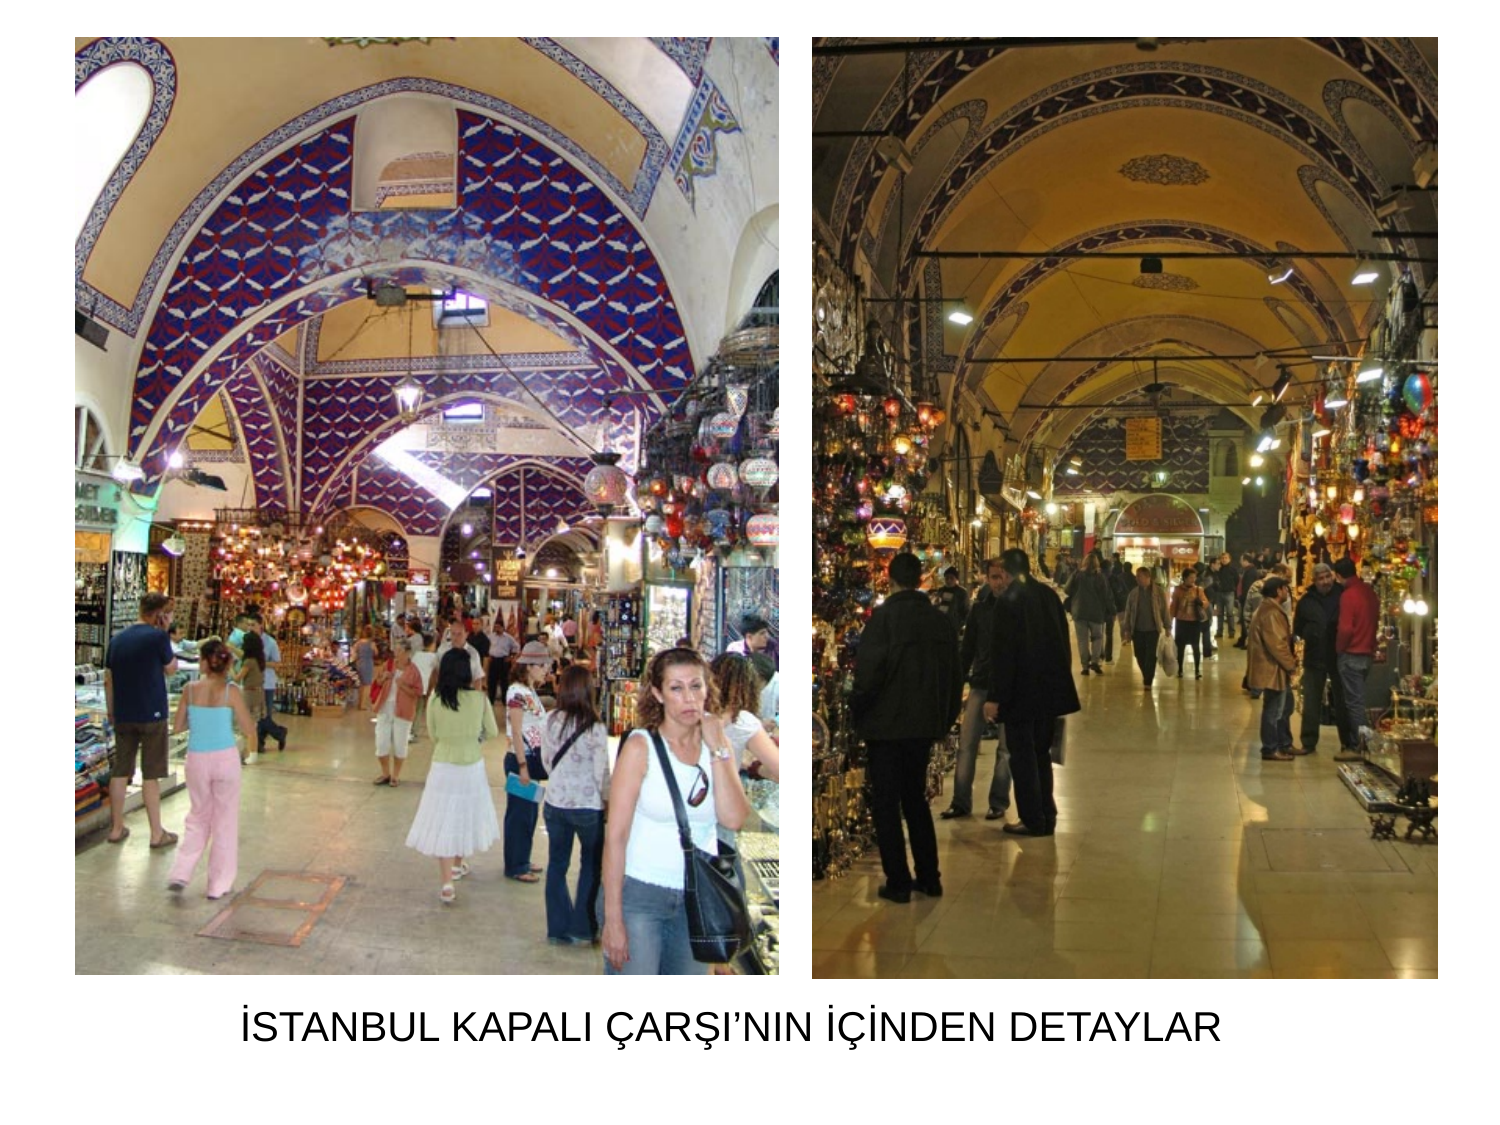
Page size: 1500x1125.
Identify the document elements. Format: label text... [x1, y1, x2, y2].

picture [812, 37, 1438, 979]
text_box İSTANBUL KAPALI ÇARŞI’NIN İÇİNDEN DETAYLAR [174, 999, 1288, 1050]
picture [74, 37, 779, 976]
